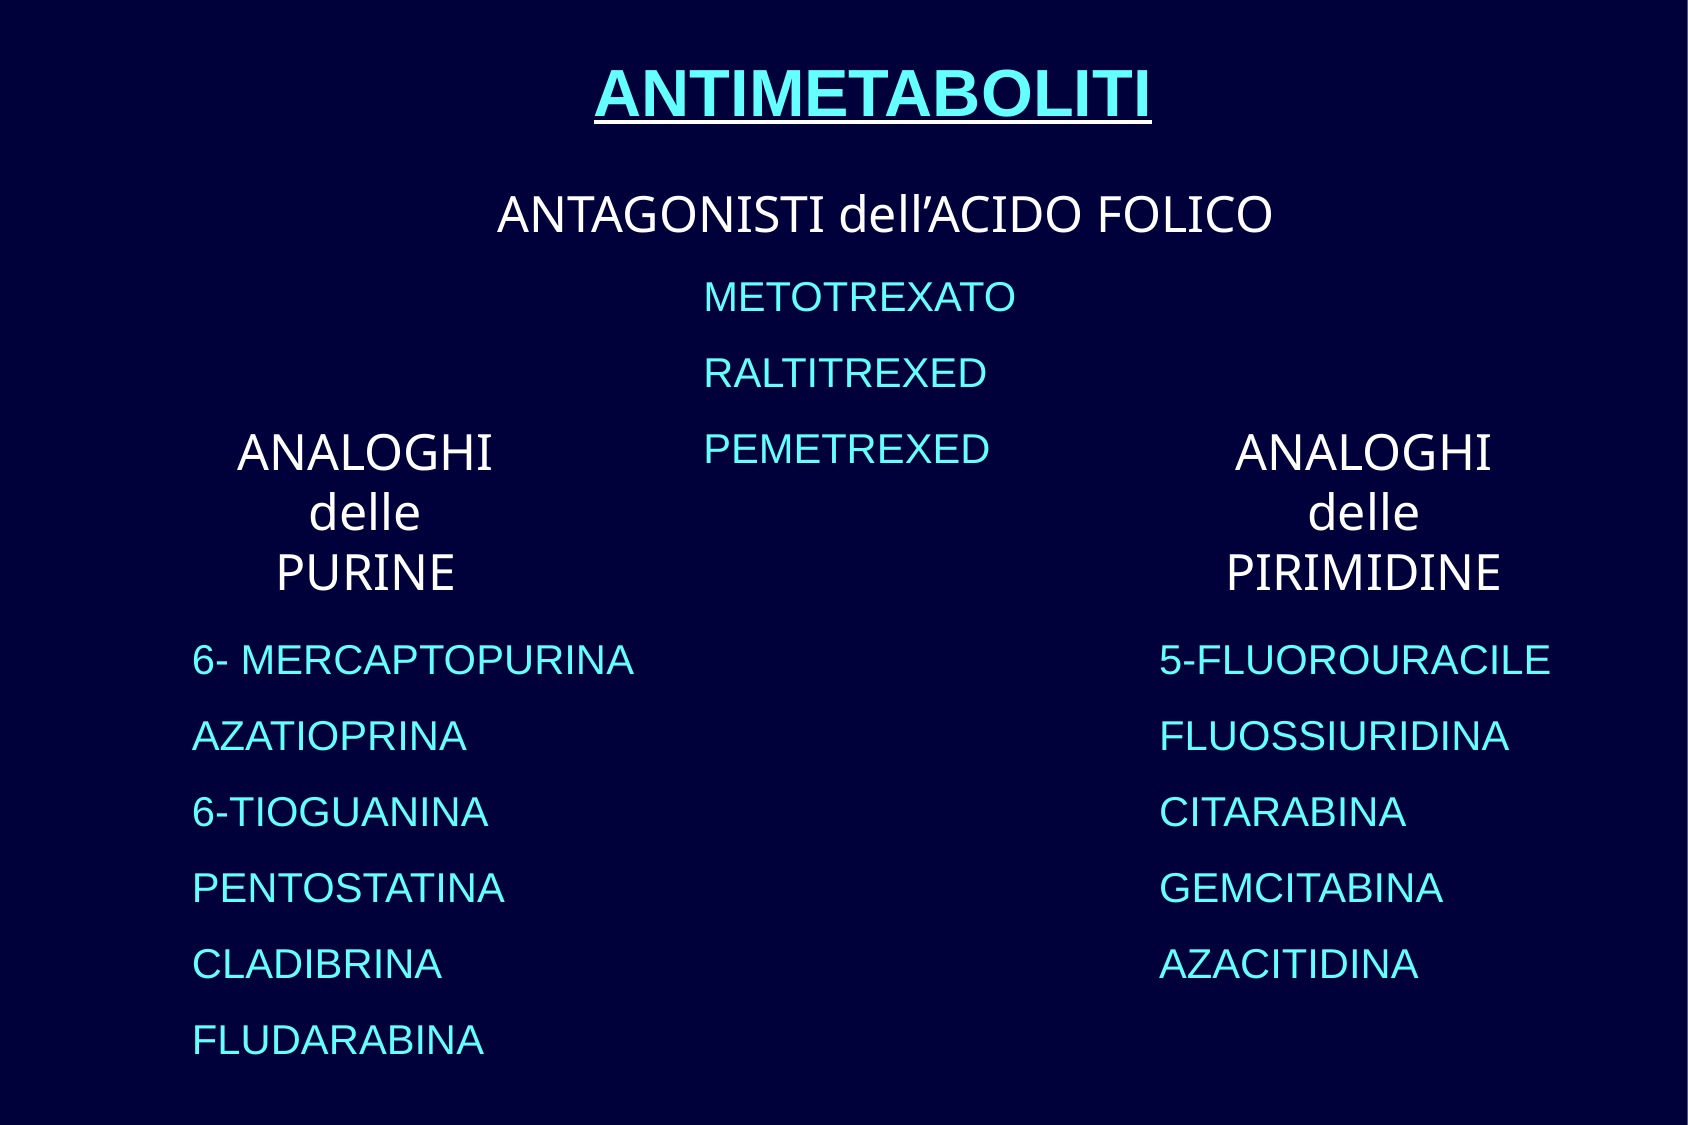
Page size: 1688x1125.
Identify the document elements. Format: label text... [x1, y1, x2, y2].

text_box ANALOGHI delle PIRIMIDINE [1167, 412, 1561, 608]
text_box 5-FLUOROURACILE FLUOSSIURIDINA CITARABINA GEMCITABINA AZACITIDINA [1144, 624, 1567, 995]
text_box ANTAGONISTI dell’ACIDO FOLICO [295, 174, 1477, 251]
text_box ANTIMETABOLITI [578, 41, 1172, 138]
text_box ANALOGHI delle PURINE [196, 412, 535, 608]
text_box METOTREXATO RALTITREXED PEMETREXED [688, 262, 1036, 480]
text_box 6- MERCAPTOPURINA AZATIOPRINA 6-TIOGUANINA PENTOSTATINA CLADIBRINA FLUDARABINA [177, 624, 726, 1071]
